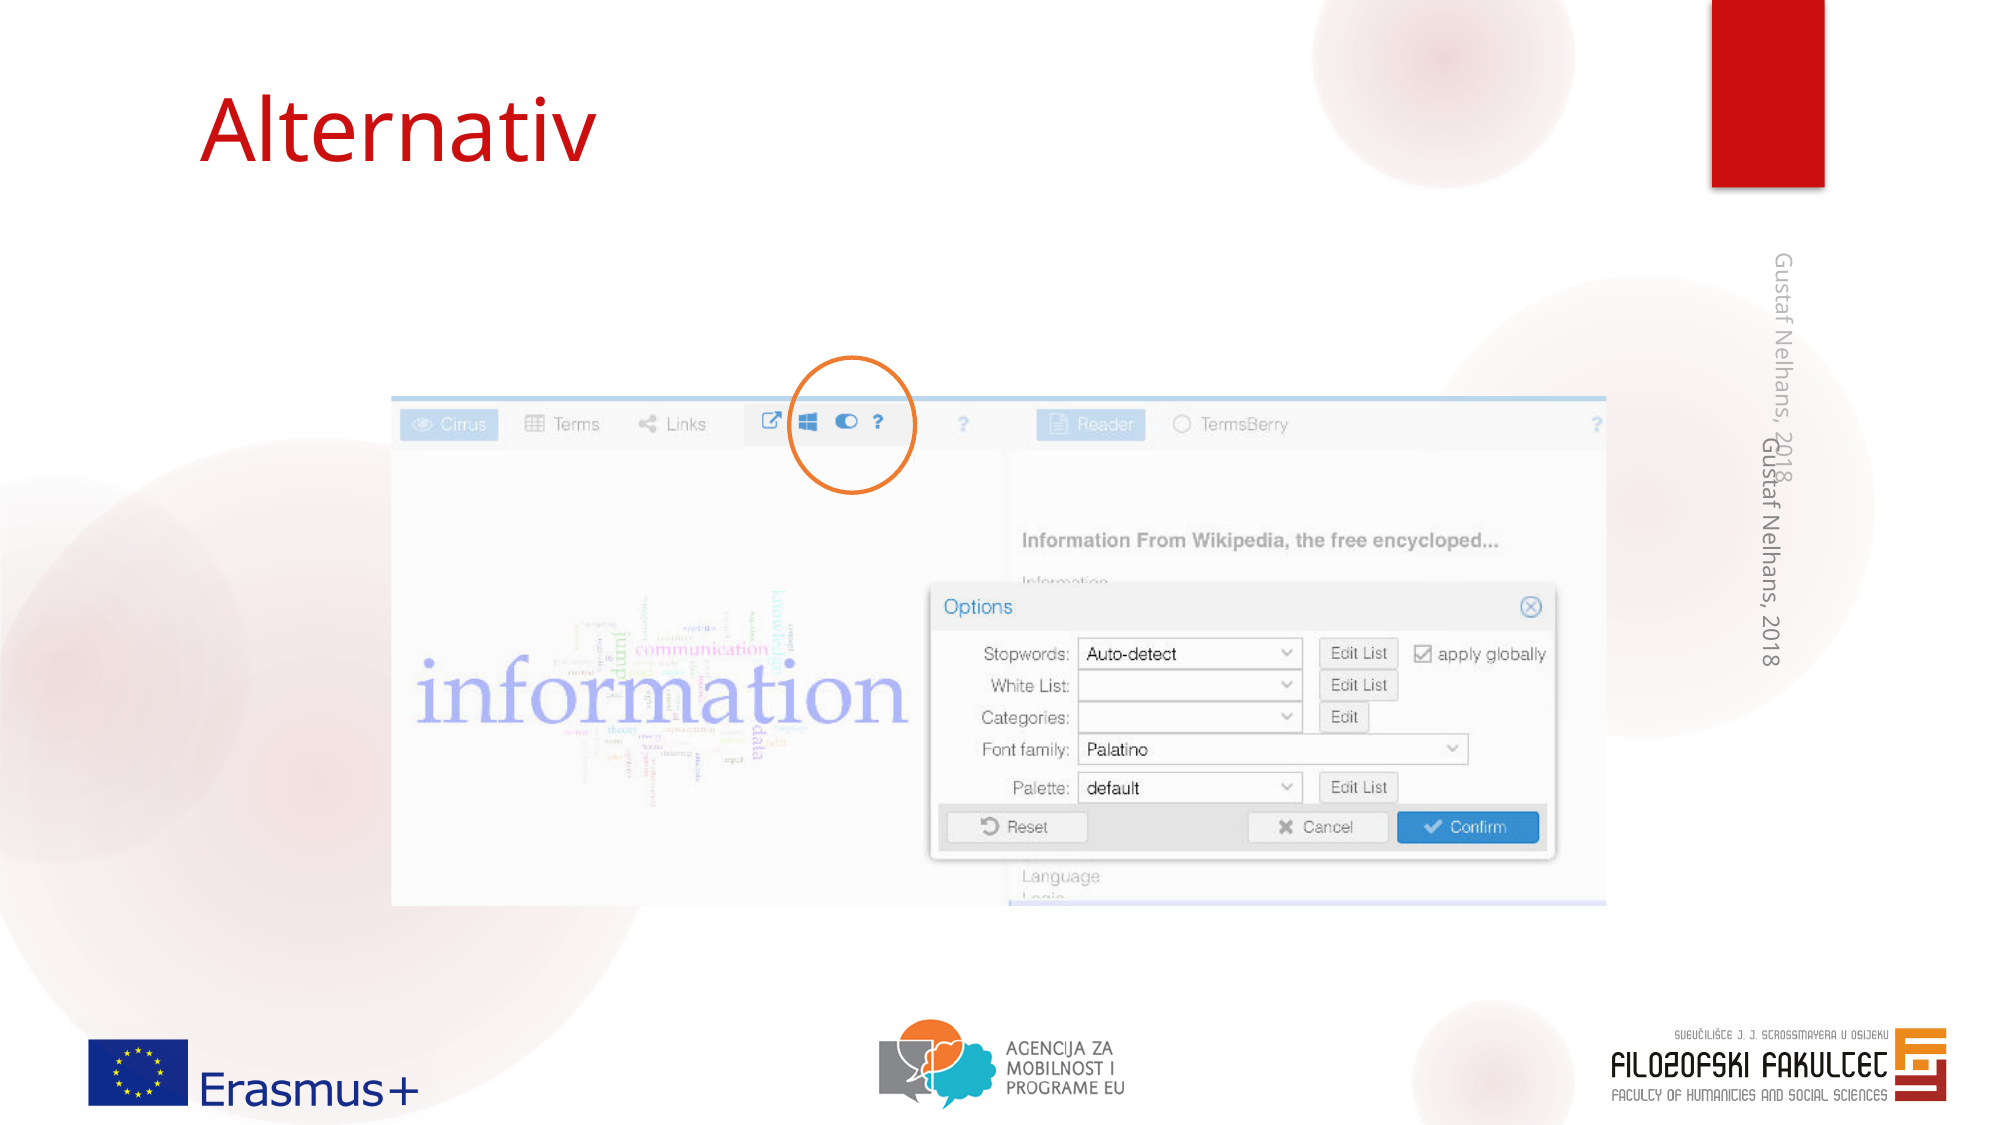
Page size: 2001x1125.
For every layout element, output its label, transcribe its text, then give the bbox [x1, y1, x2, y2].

picture [69, 1020, 437, 1125]
picture [1610, 1017, 1951, 1112]
text_box [789, 357, 916, 493]
text_box [391, 396, 1607, 906]
text_box [744, 404, 798, 462]
title Alternativ [106, 74, 1649, 263]
picture [879, 999, 1140, 1125]
footer Gustaf Nelhans, 2018 [1760, 237, 1811, 871]
text_box [906, 438, 915, 462]
